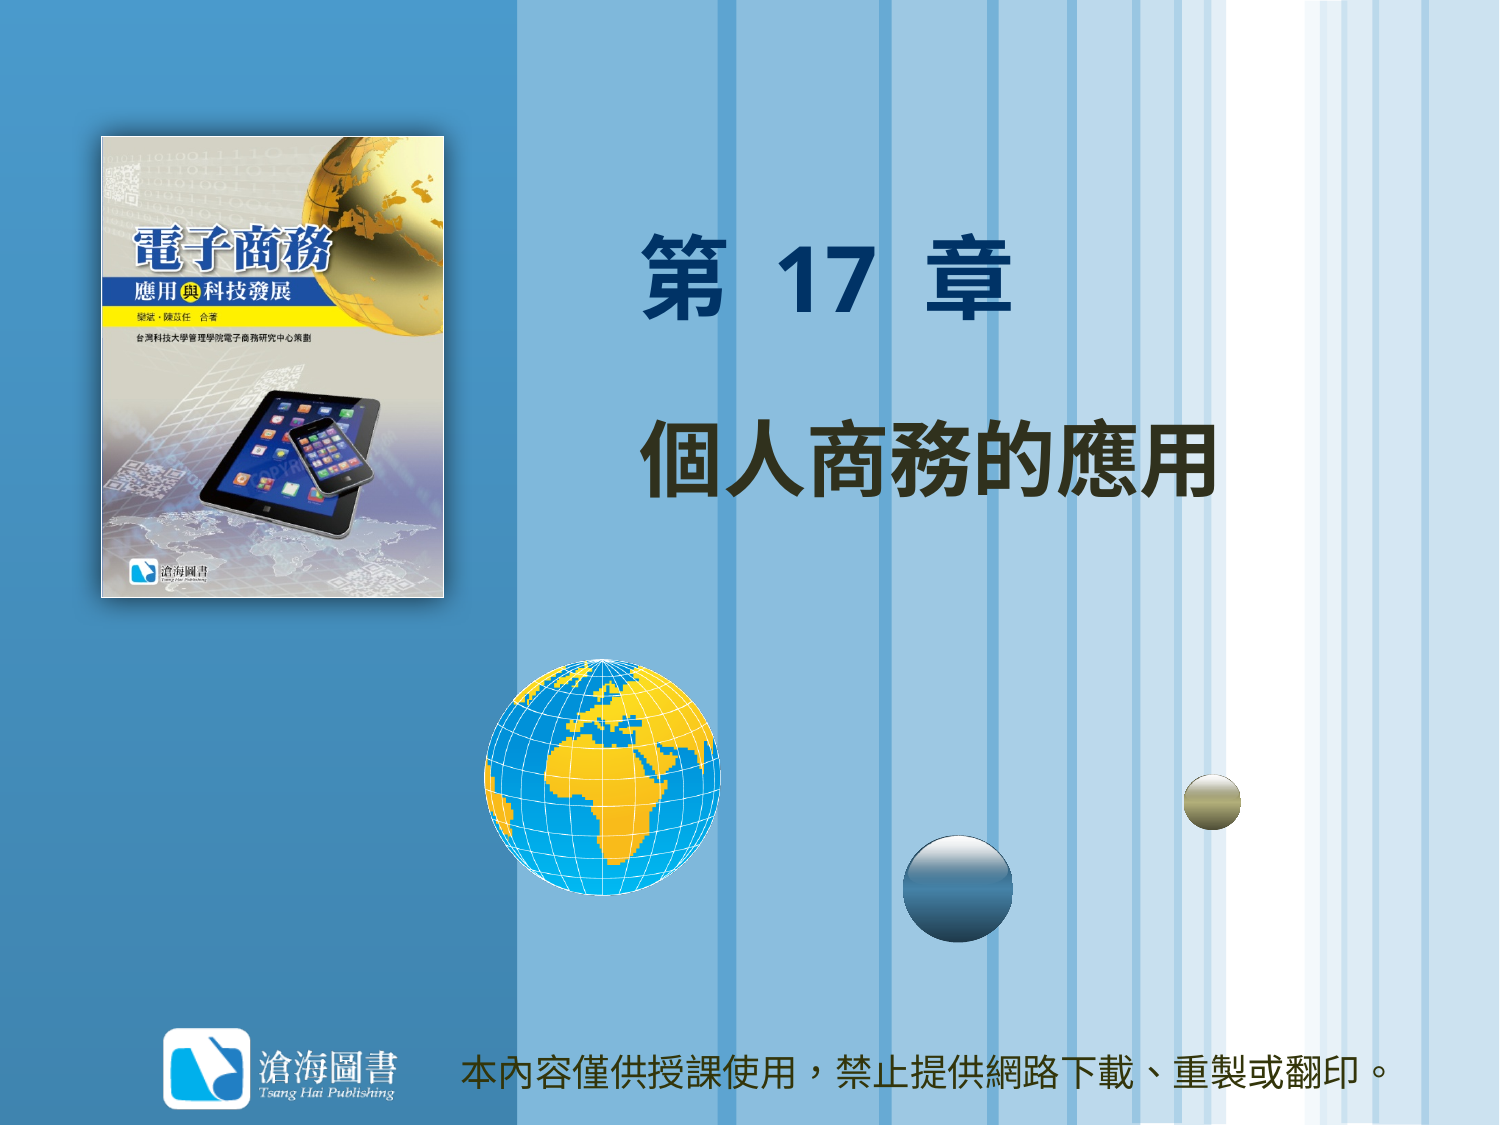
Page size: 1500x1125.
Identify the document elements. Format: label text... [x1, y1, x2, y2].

picture [162, 1028, 399, 1111]
picture [608, 786, 721, 896]
picture [1185, 774, 1239, 802]
picture [907, 835, 1008, 887]
subtitle 個人商務的應用 [624, 399, 1471, 640]
picture [484, 659, 721, 896]
title 第 17 章 [623, 155, 1462, 397]
picture [102, 137, 443, 597]
